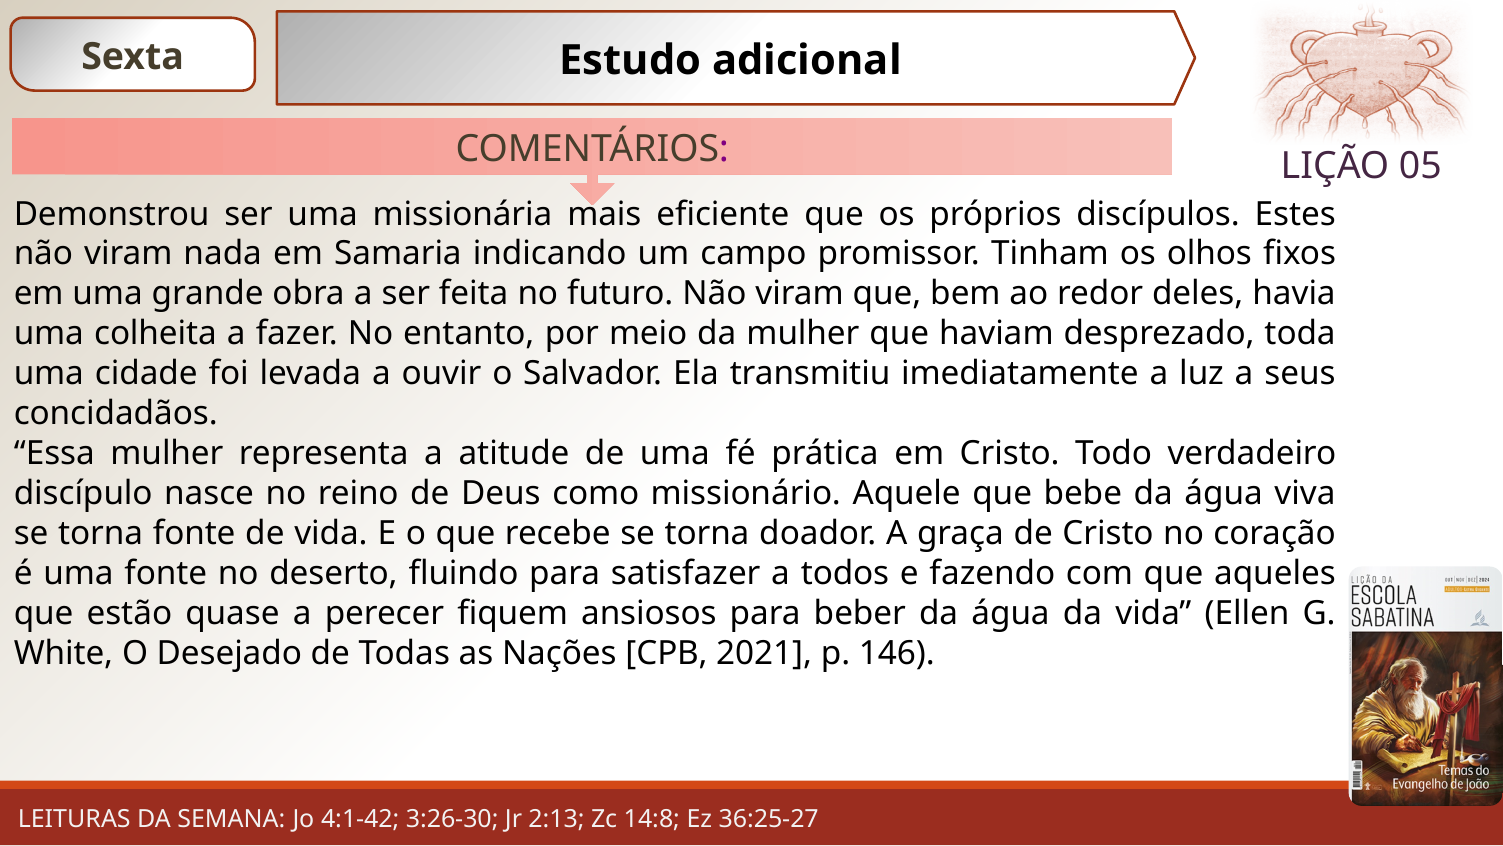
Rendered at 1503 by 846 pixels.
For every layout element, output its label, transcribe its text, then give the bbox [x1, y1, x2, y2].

picture [1348, 565, 1503, 807]
picture [1248, 0, 1474, 146]
text_box LIÇÃO 05 [1265, 155, 1458, 194]
text_box Estudo adicional [275, 10, 1197, 106]
text_box COMENTÁRIOS: [10, 116, 1174, 207]
text_box LEITURAS DA SEMANA: Jo 4:1-42; 3:26-30; Jr 2:13; Zc 14:8; Ez 36:25-27 [3, 794, 1421, 840]
text_box Sexta [9, 16, 257, 92]
text_box Demonstrou ser uma missionária mais eficiente que os próprios discípulos. Estes não viram nada em Samaria indicando um campo promissor. Tinham os olhos fixos em uma grande obra a ser feita no futuro. Não viram que, bem ao redor deles, havia uma colheita a fazer. No entanto, por meio da mulher que haviam desprezado, toda uma cidade foi levada a ouvir o Salvador. Ela transmitiu imediatamente a luz a seus concidadãos. “Essa mulher representa a atitude de uma fé prática em Cristo. Todo verdadeiro discípulo nasce no reino de Deus como missionário. Aquele que bebe da água viva se torna fonte de vida. E o que recebe se torna doador. A graça de Cristo no coração é uma fonte no deserto, fluindo para satisfazer a todos e fazendo com que aqueles que estão quase a perecer fiquem ansiosos para beber da água da vida” (Ellen G. White, O Desejado de Todas as Nações [CPB, 2021], p. 146). [0, 184, 1353, 679]
